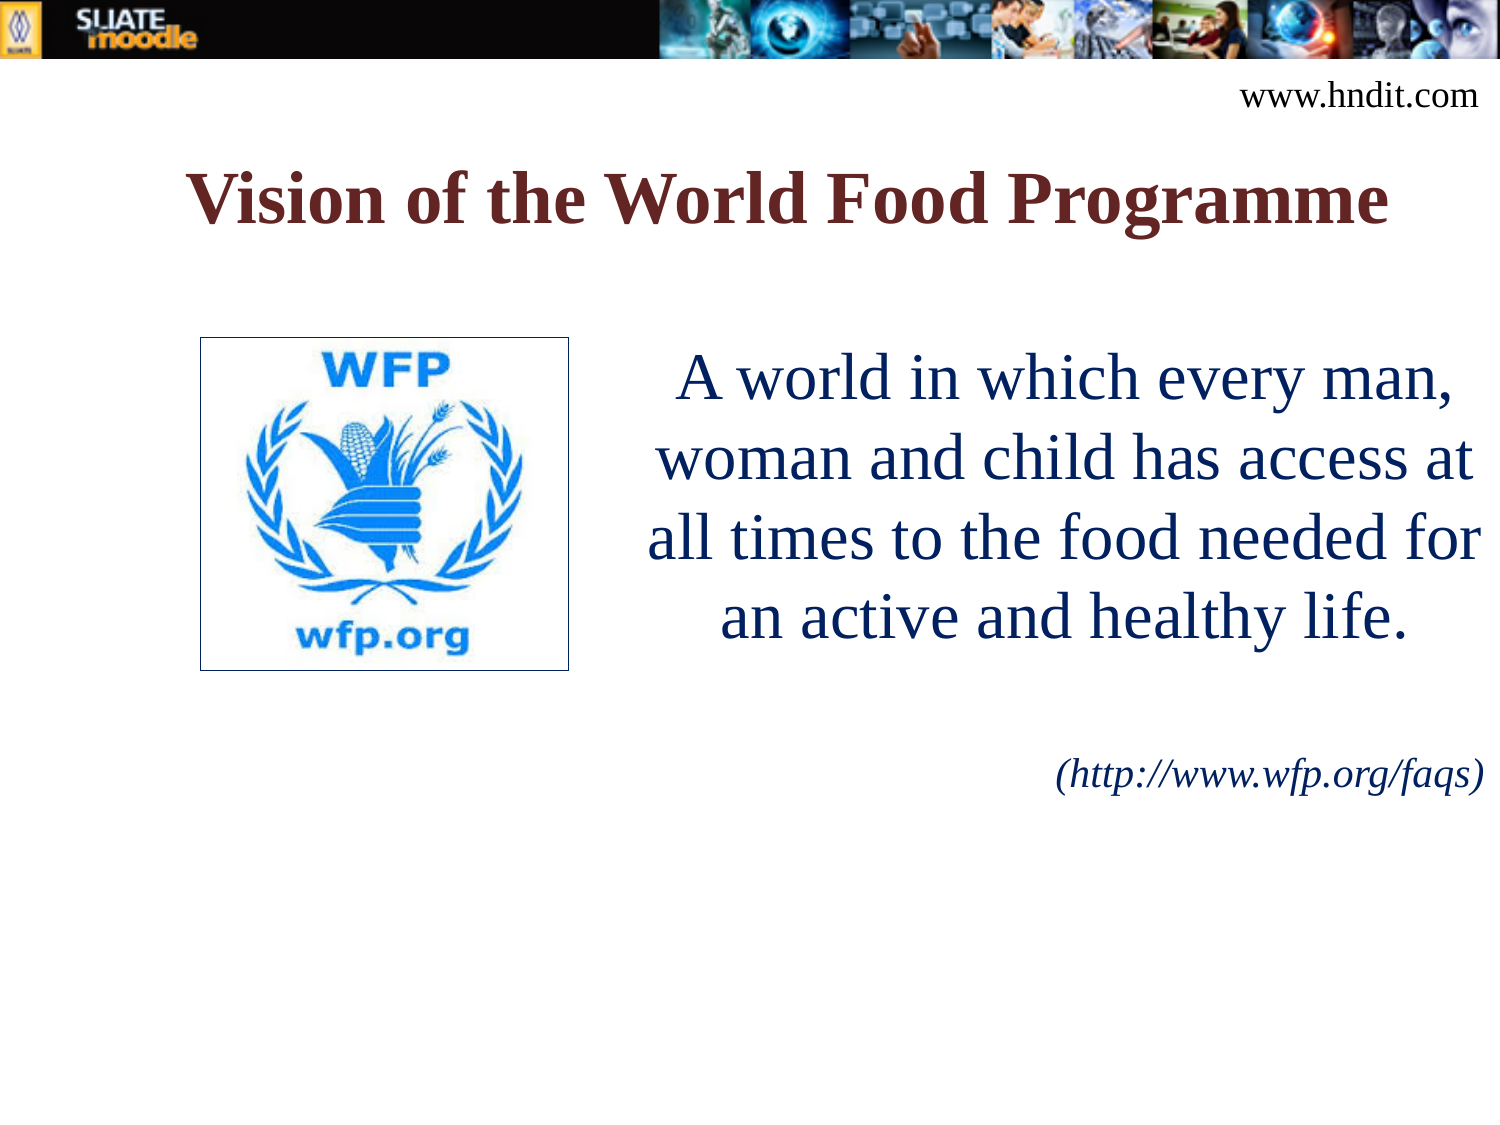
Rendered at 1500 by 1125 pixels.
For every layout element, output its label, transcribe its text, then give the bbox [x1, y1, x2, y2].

picture [199, 337, 569, 671]
text_box www.hndit.com [1224, 62, 1500, 123]
title Vision of the World Food Programme [112, 99, 1463, 288]
picture [0, 0, 1500, 59]
list A world in which every man, woman and child has access at all times to the food needed for an active and healthy life. (http://www.wfp.org/faqs) [574, 324, 1500, 1125]
